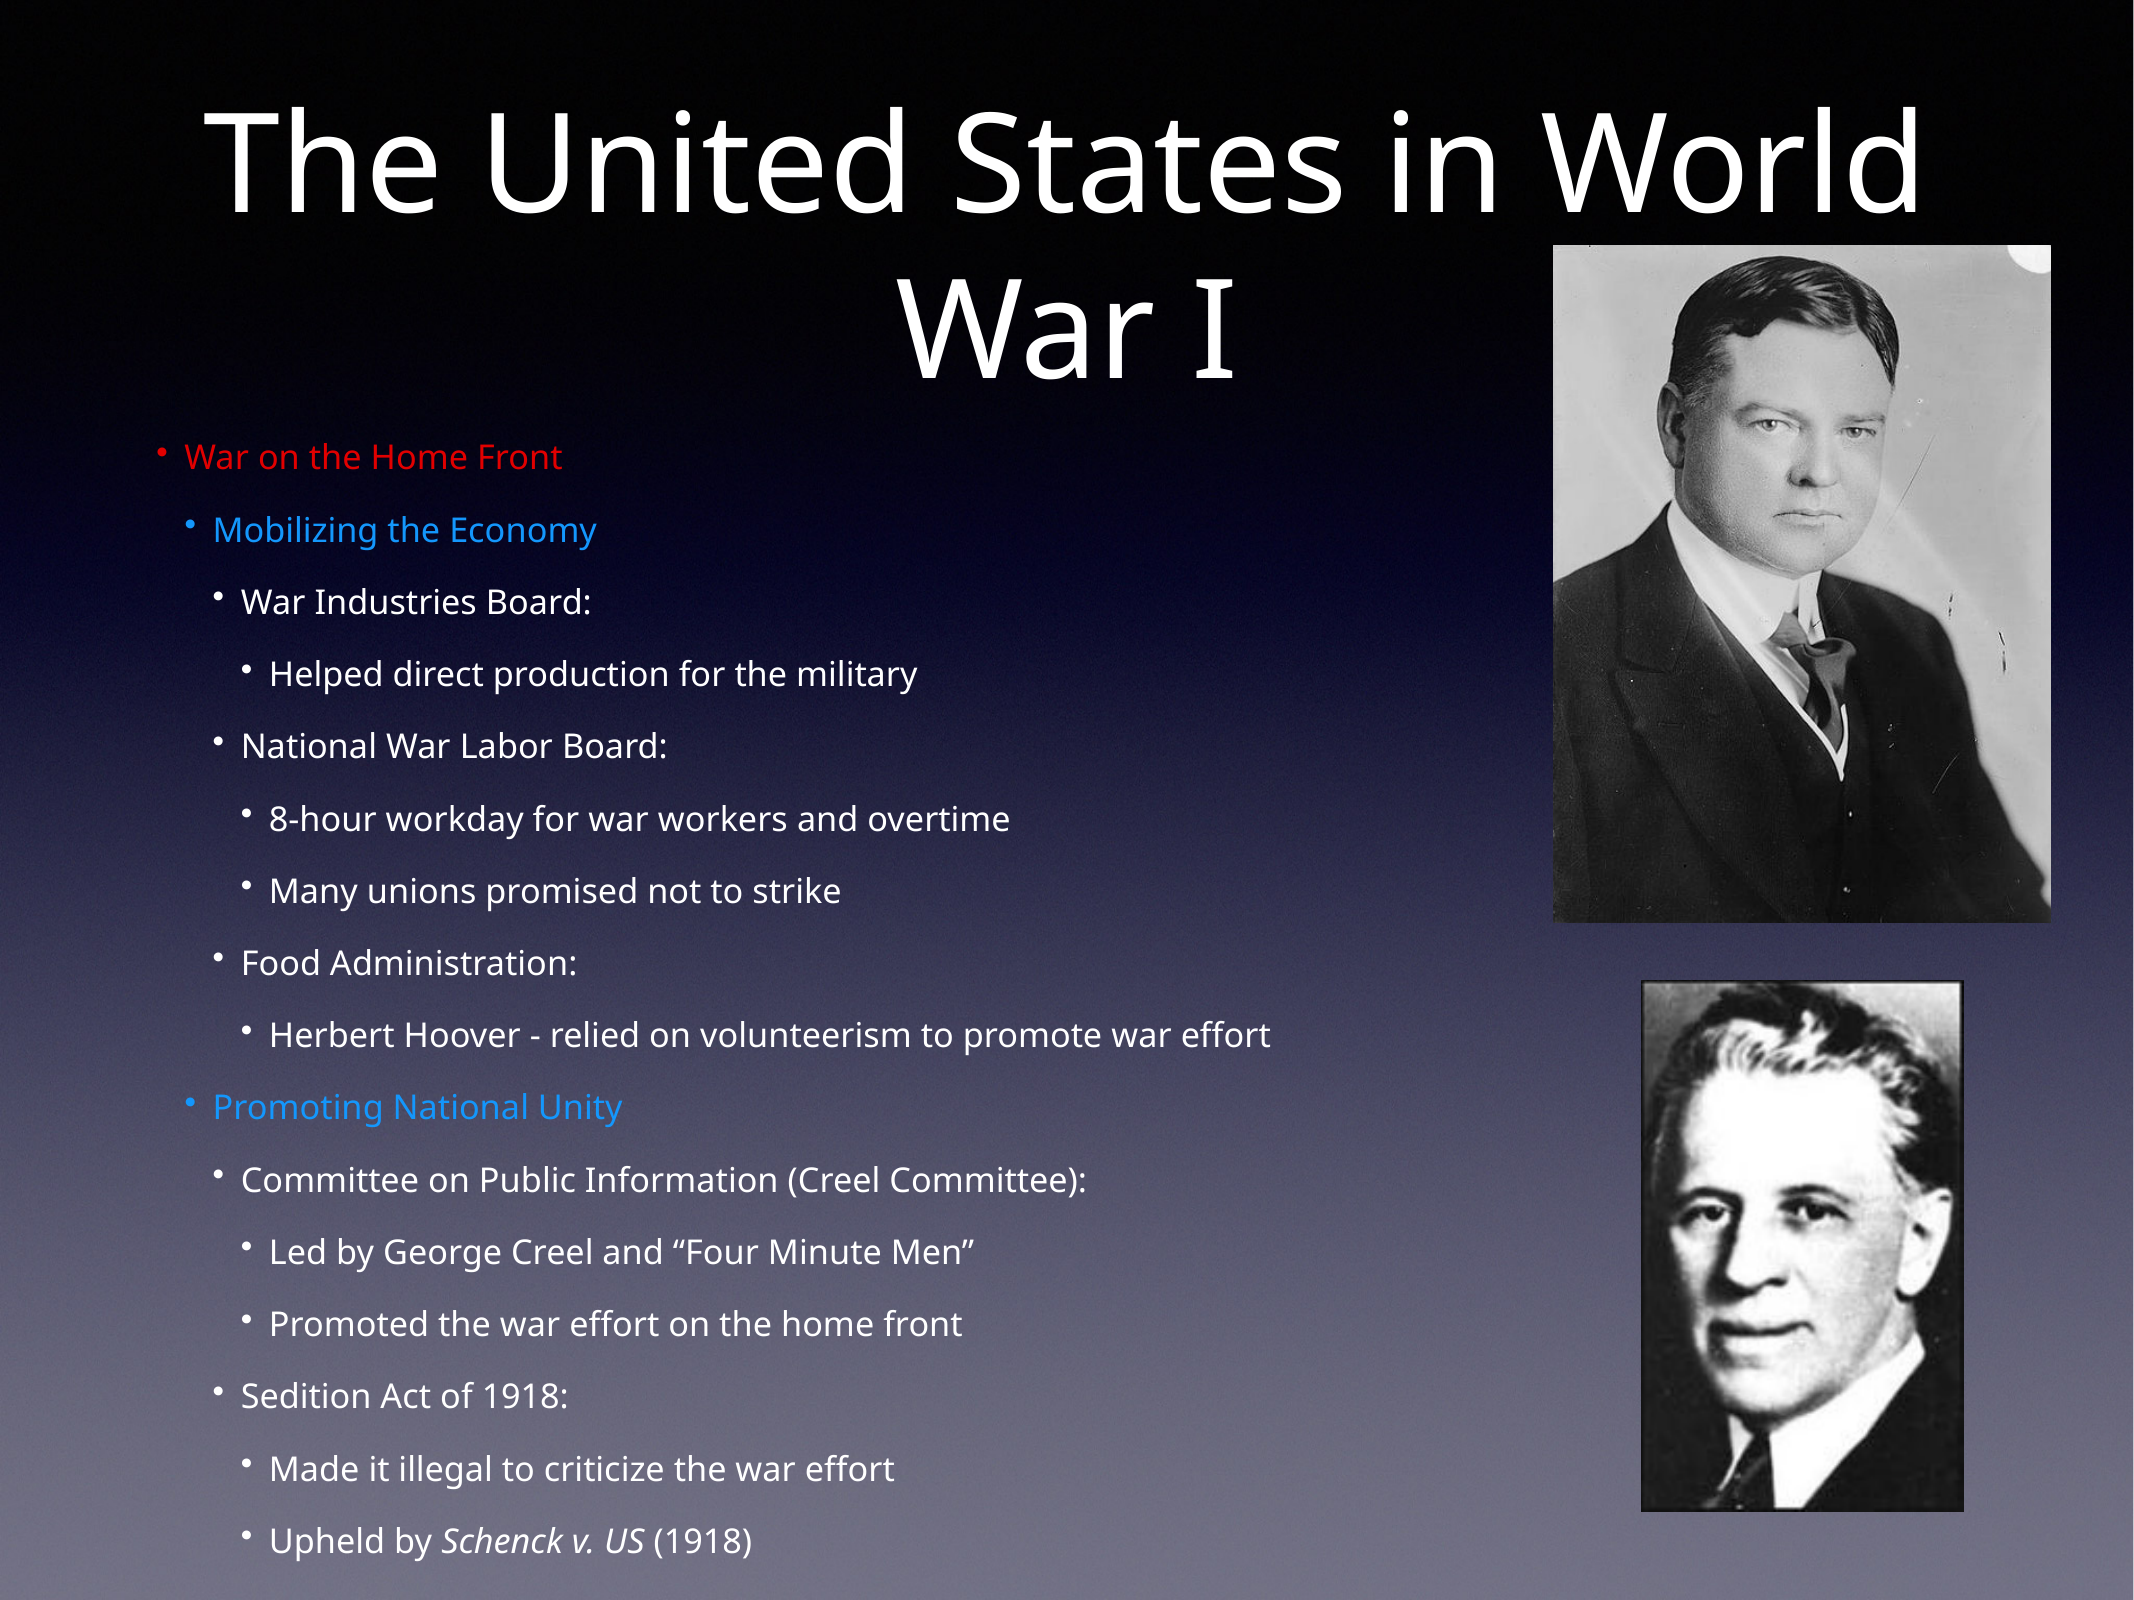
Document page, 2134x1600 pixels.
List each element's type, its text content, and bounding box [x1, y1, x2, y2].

title The United States in World War I [155, 66, 1978, 416]
list War on the Home Front Mobilizing the Economy War Industries Board: Helped direct production for the military National War Labor Board: 8-hour workday for war workers and overtime Many unions promised not to strike Food Administration: Herbert Hoover - relied on volunteerism to promote war effort Promoting National Unity Committee on Public Information (Creel Committee): Led by George Creel and “Four Minute Men” Promoted the war effort on the home front Sedition Act of 1918: Made it illegal to criticize the war effort Upheld by Schenck v. US (1918) [155, 424, 1978, 1572]
picture [0, 0, 2134, 1600]
